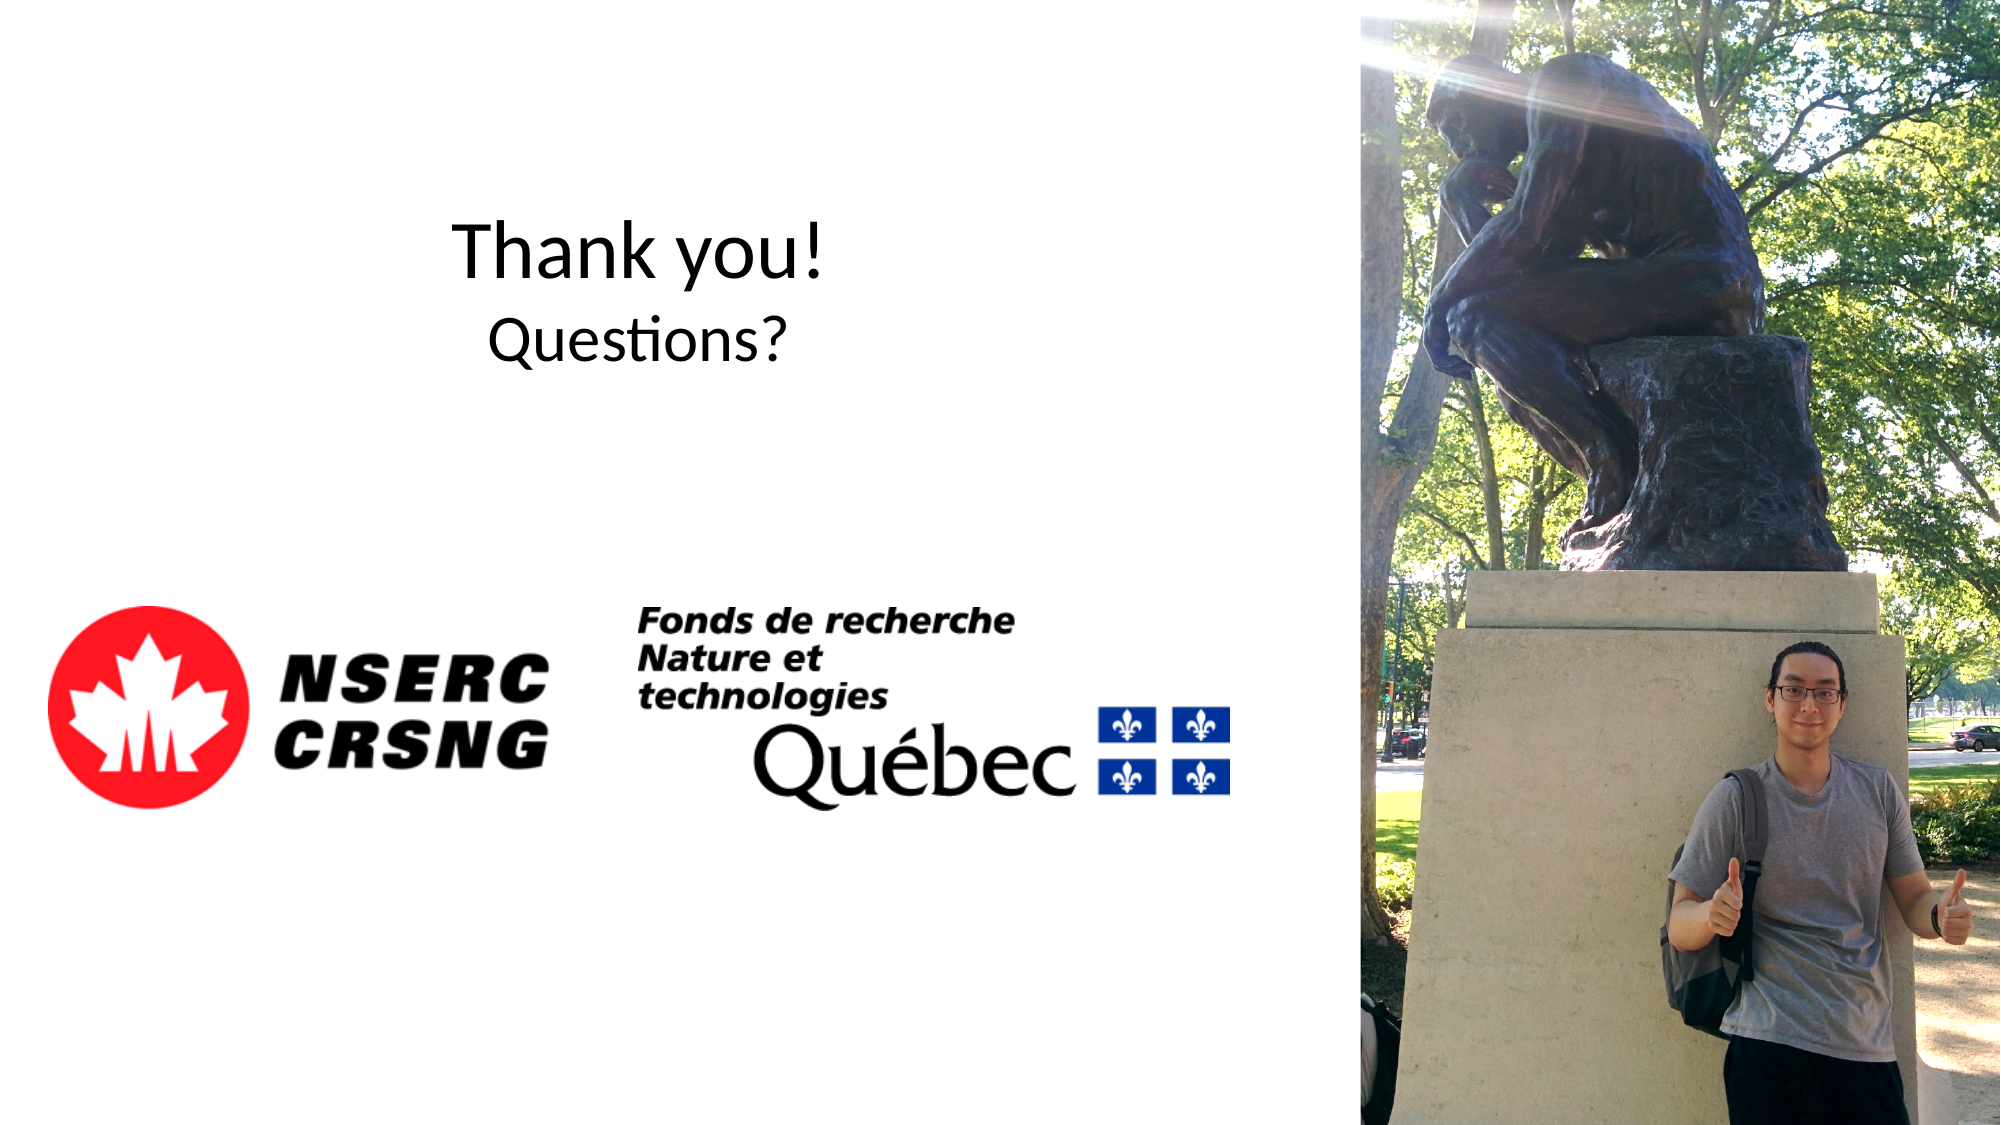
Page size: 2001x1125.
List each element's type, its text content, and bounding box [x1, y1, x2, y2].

text_box Thank you! Questions? [436, 187, 843, 383]
picture [1360, 0, 2000, 1125]
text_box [48, 606, 1230, 811]
